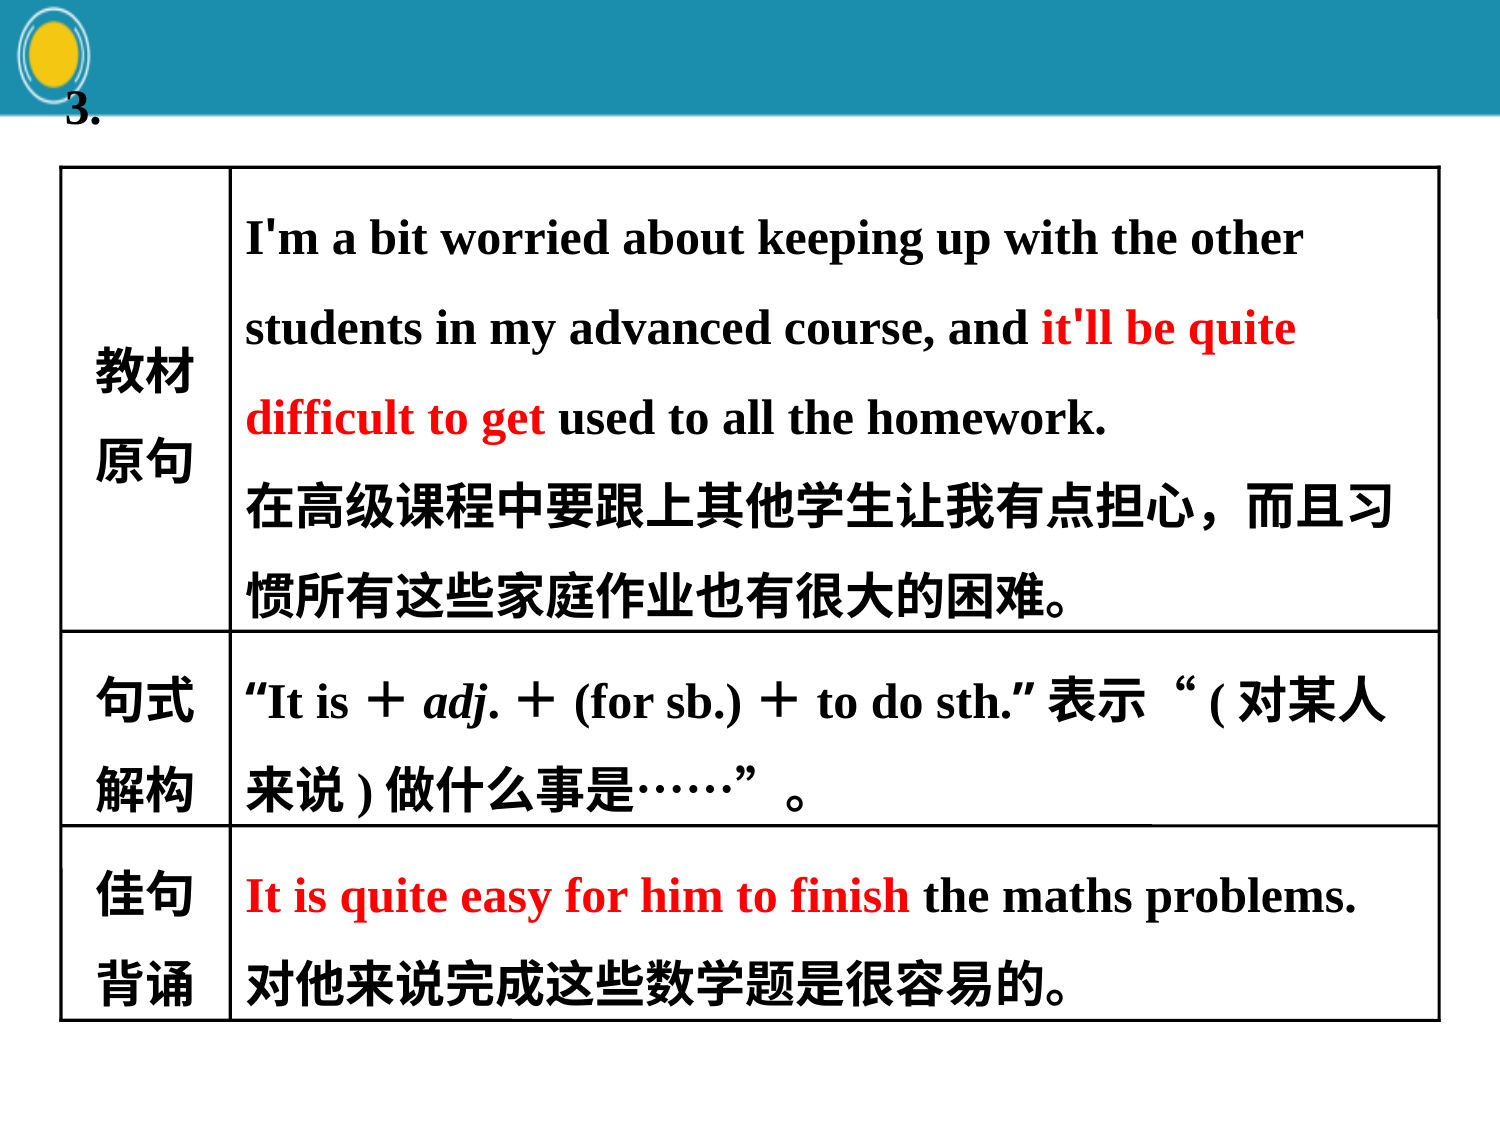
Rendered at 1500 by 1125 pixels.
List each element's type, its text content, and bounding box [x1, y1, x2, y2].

text_box I'm a bit worried about keeping up with the other students in my advanced course, and it'll be quite difficult to get used to all the homework. 在高级课程中要跟上其他学生让我有点担心，而且习惯所有这些家庭作业也有很大的困难。 [231, 168, 1439, 631]
text_box 佳句背诵 [61, 826, 230, 1020]
text_box “It is＋adj.＋(for sb.)＋to do sth.”表示“(对某人来说)做什么事是……”。 [231, 632, 1439, 825]
text_box 教材原句 [61, 168, 230, 631]
text_box It is quite easy for him to finish the maths problems. 对他来说完成这些数学题是很容易的。 [231, 826, 1439, 1020]
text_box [64, 78, 805, 164]
picture [0, 0, 1500, 1125]
text_box 句式解构 [61, 632, 230, 825]
